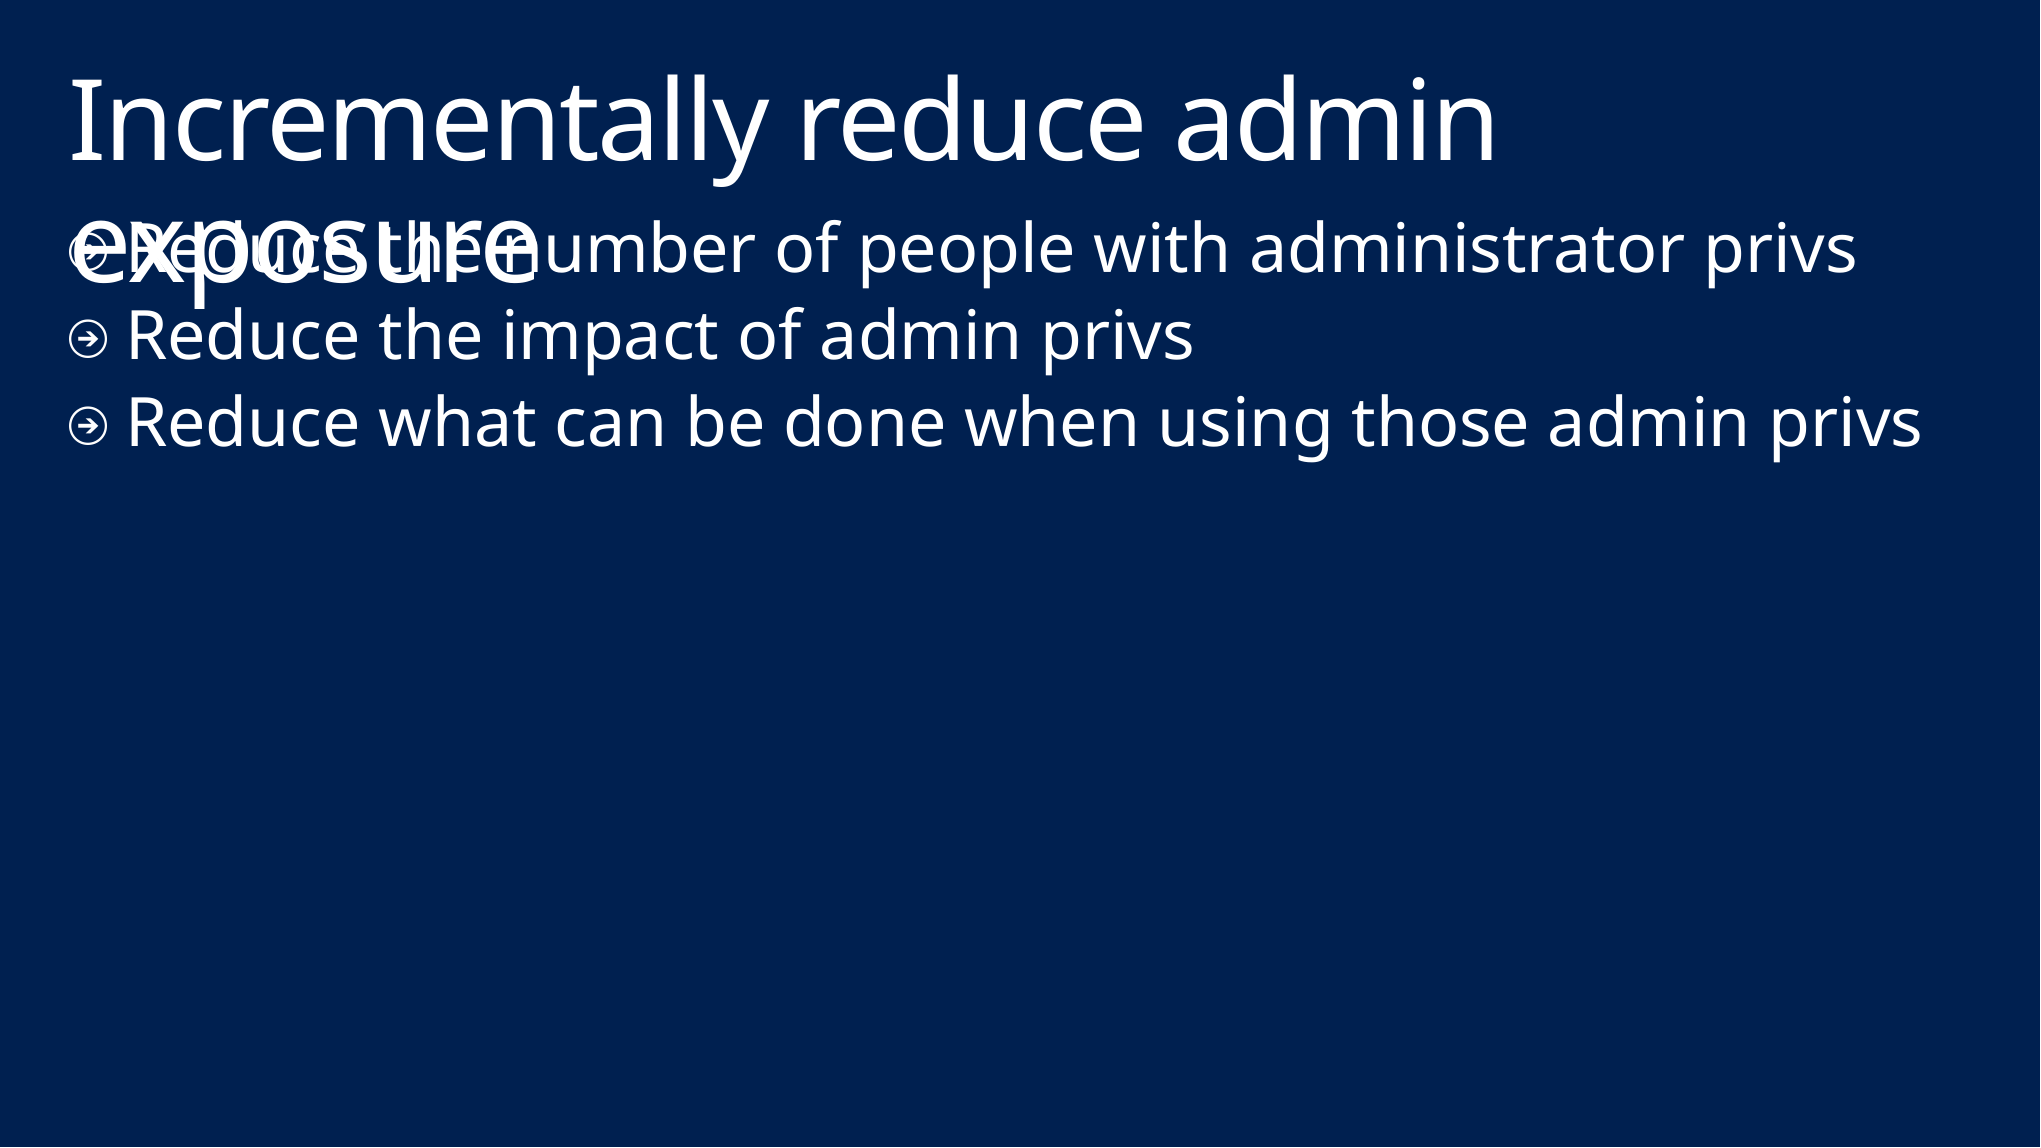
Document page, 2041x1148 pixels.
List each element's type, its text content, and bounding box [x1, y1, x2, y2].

list Reduce the number of people with administrator privs Reduce the impact of admin privs Reduce what can be done when using those admin privs [45, 199, 1995, 717]
picture [69, 222, 117, 271]
picture [69, 396, 117, 445]
title Incrementally reduce admin exposure [45, 48, 1996, 199]
picture [69, 309, 117, 358]
